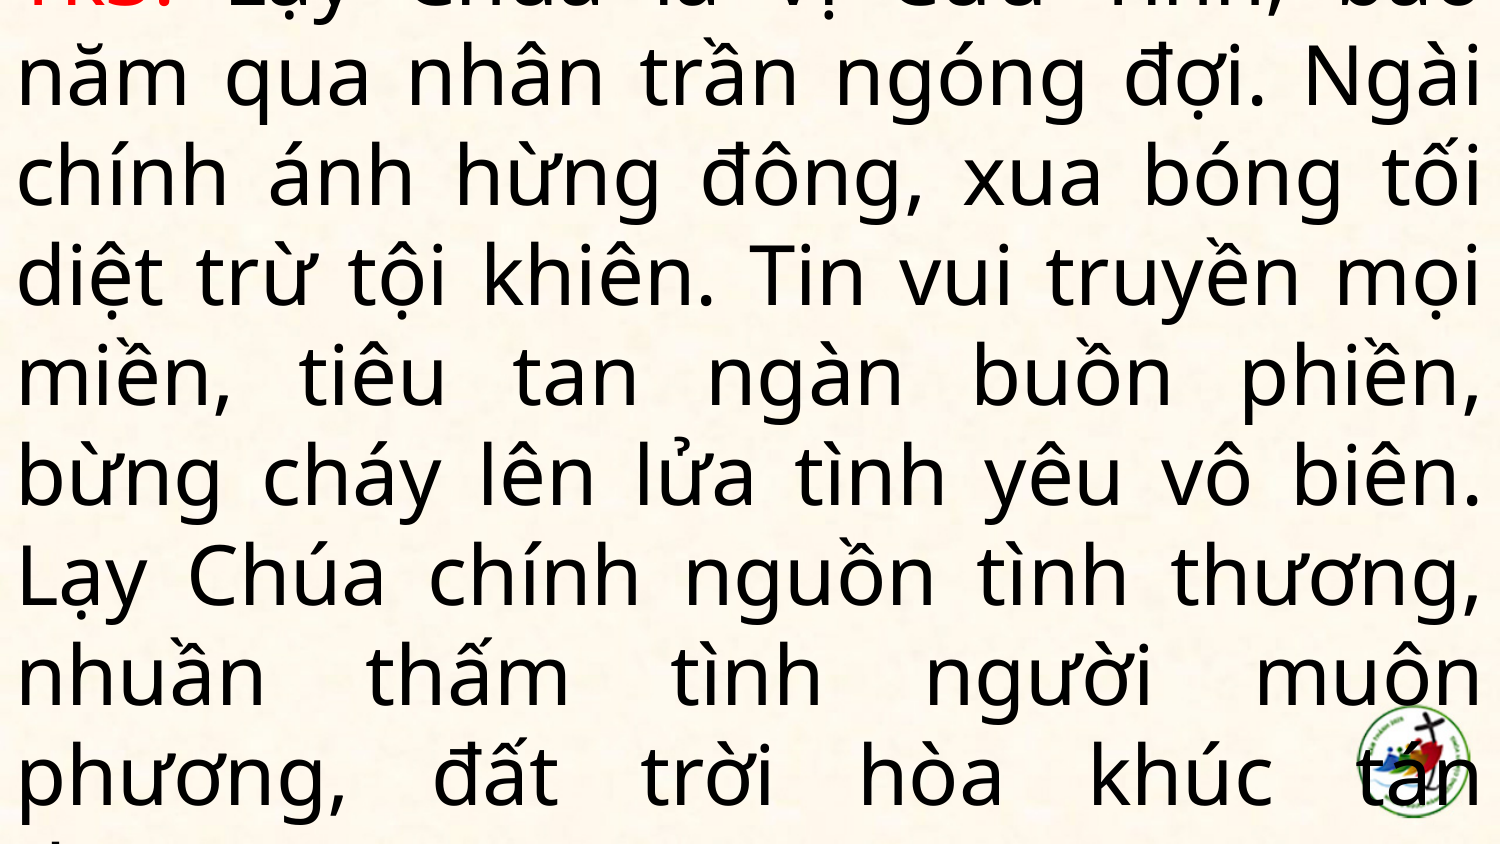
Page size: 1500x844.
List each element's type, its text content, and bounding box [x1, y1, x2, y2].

title Tk3. Lạy Chúa là Vị Cứu Tinh, bao năm qua nhân trần ngóng đợi. Ngài chính ánh hừng đông, xua bóng tối diệt trừ tội khiên. Tin vui truyền mọi miền, tiêu tan ngàn buồn phiền, bừng cháy lên lửa tình yêu vô biên. Lạy Chúa chính nguồn tình thương, nhuần thấm tình người muôn phương, đất trời hòa khúc tán dương. [0, 0, 1500, 844]
